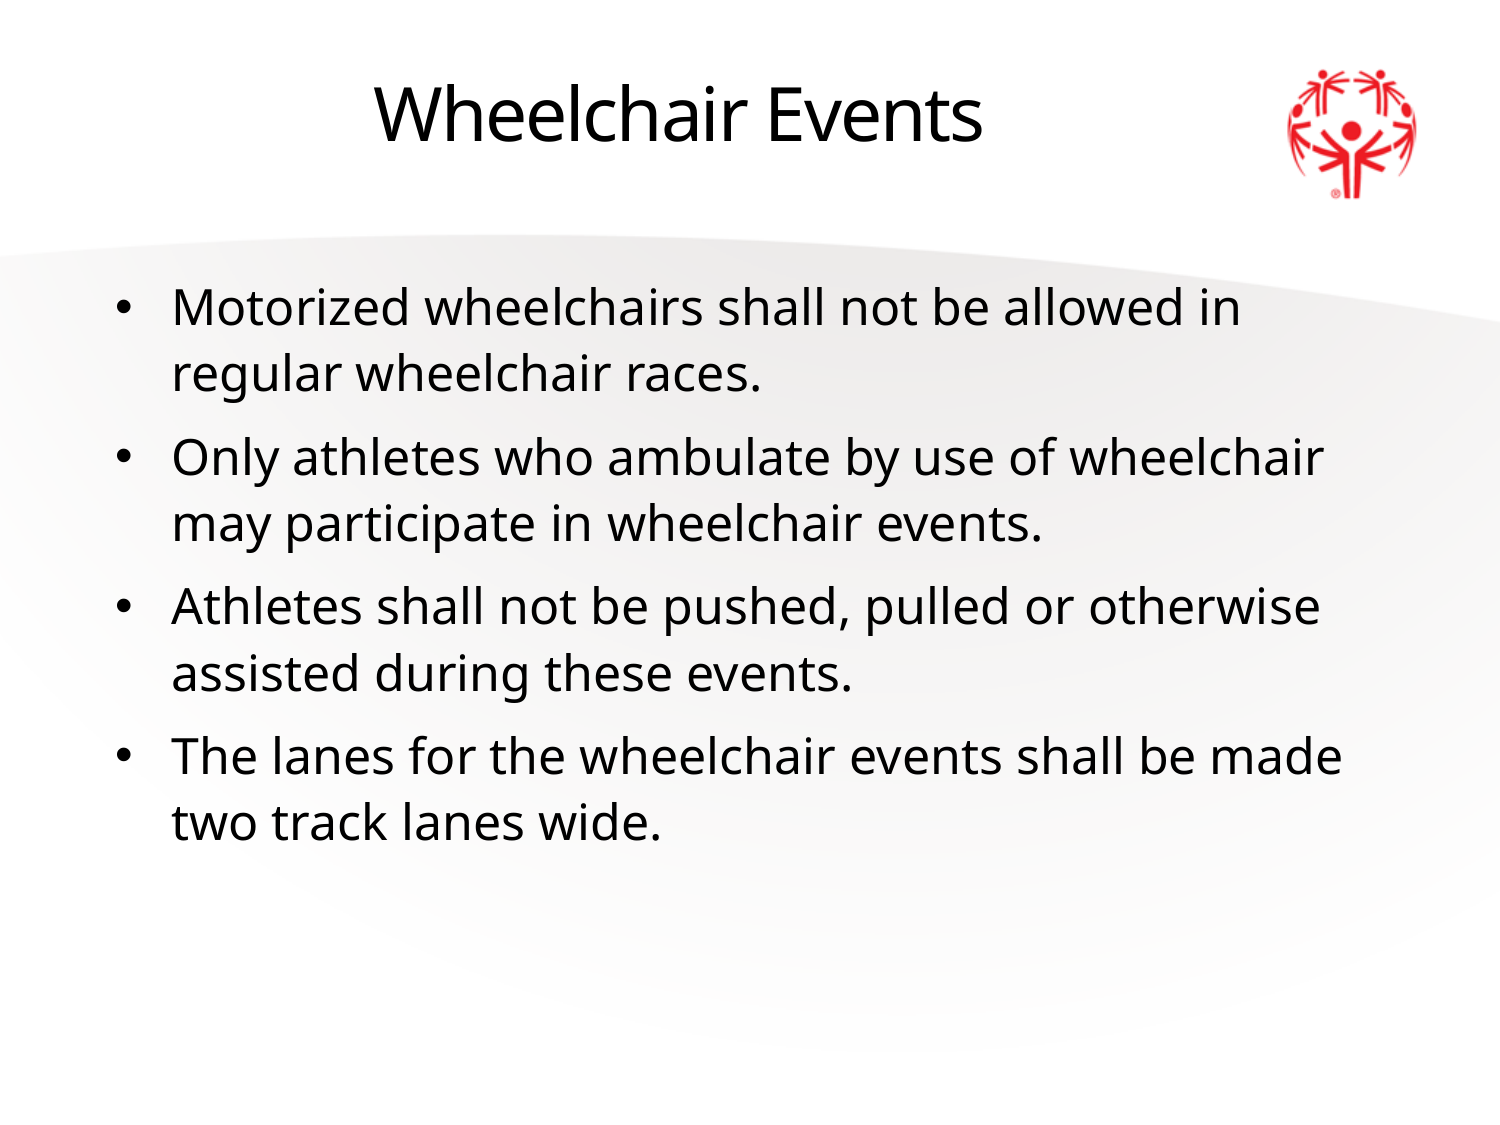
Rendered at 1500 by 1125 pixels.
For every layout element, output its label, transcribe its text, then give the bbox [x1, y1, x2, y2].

title Wheelchair Events [100, 37, 1259, 200]
text_box Motorized wheelchairs shall not be allowed in regular wheelchair races. Only athletes who ambulate by use of wheelchair may participate in wheelchair events. Athletes shall not be pushed, pulled or otherwise assisted during these events. The lanes for the wheelchair events shall be made two track lanes wide. [100, 262, 1438, 1088]
picture [0, 0, 1500, 1125]
